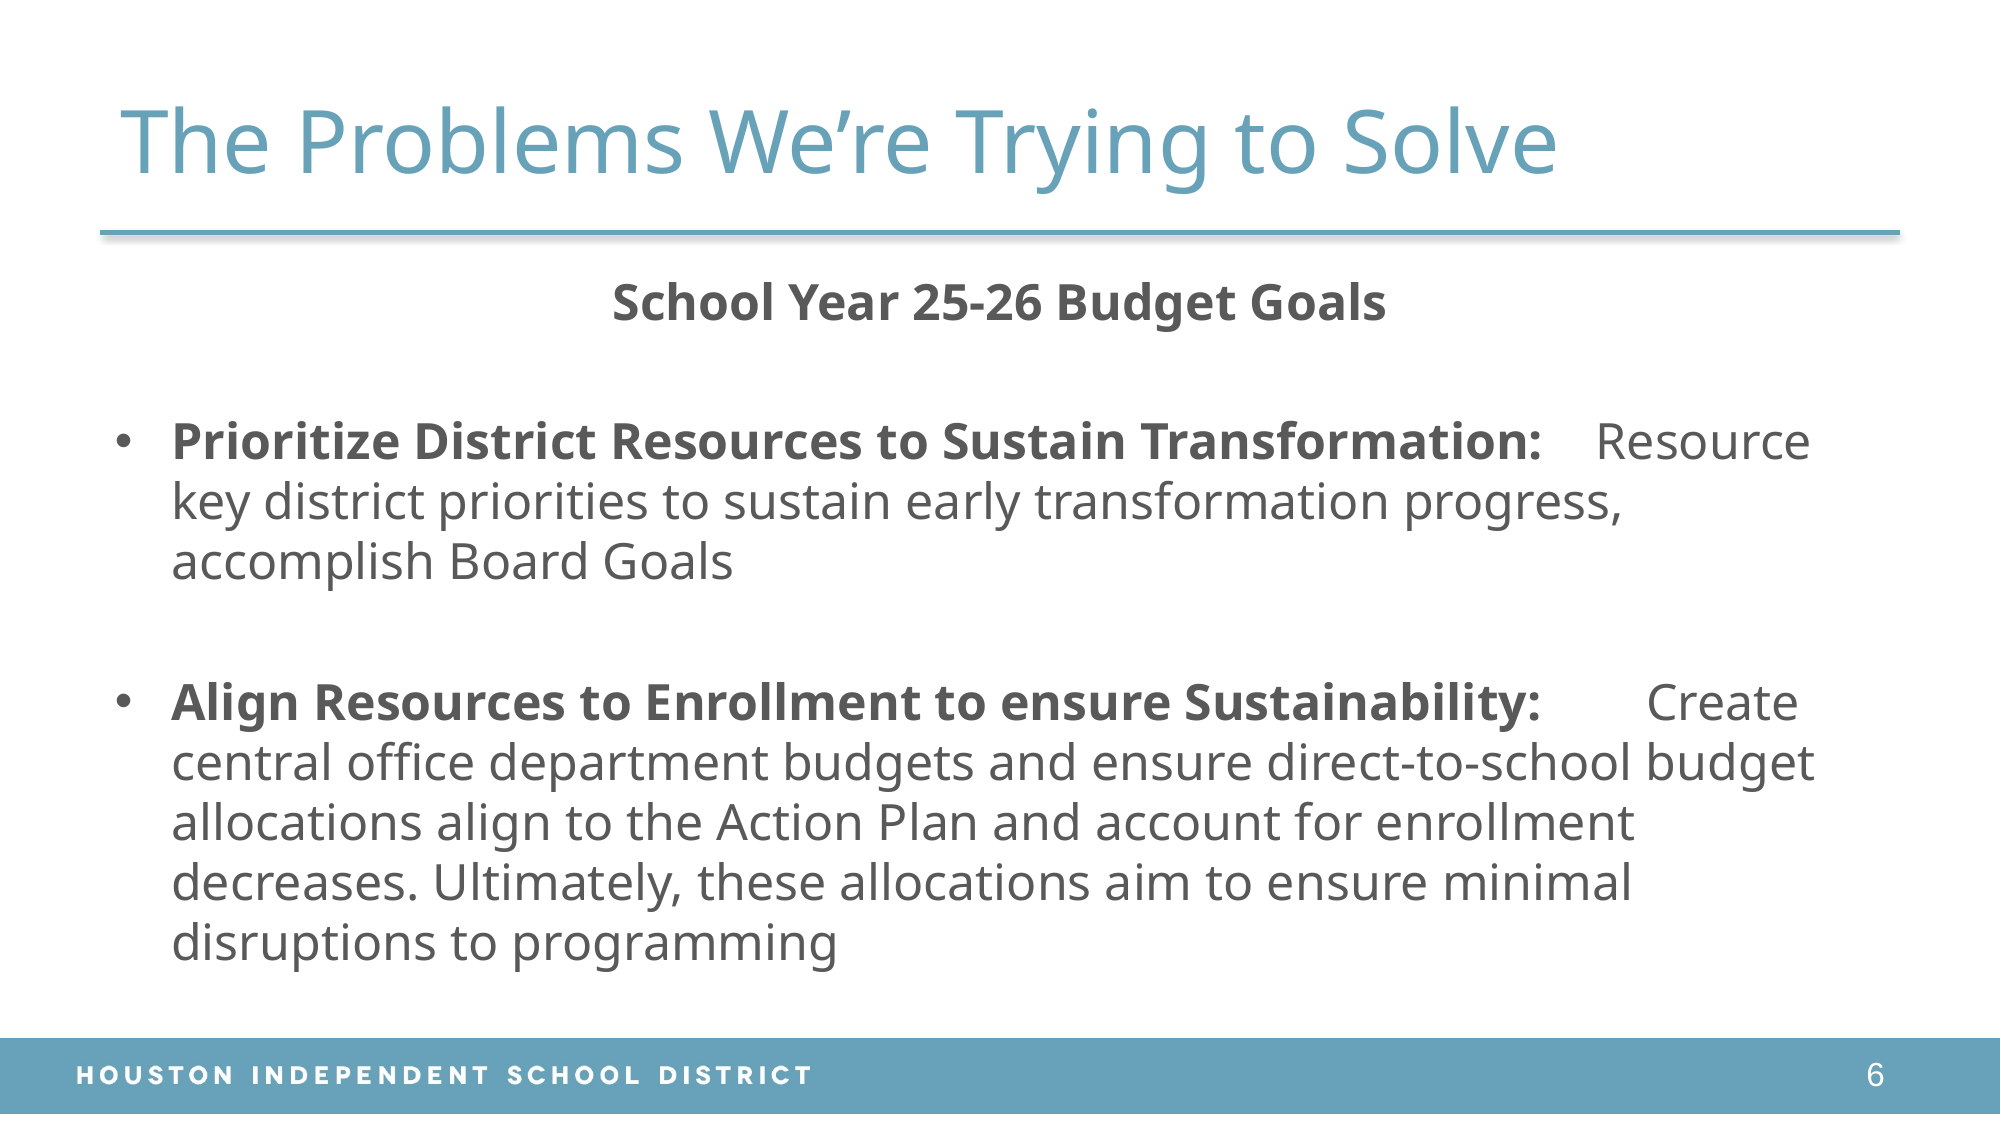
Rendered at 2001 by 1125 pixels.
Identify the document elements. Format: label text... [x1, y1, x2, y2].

slide_number 6 [1433, 1042, 1900, 1103]
list School Year 25-26 Budget Goals Prioritize District Resources to Sustain Transformation: Resource key district priorities to sustain early transformation progress, accomplish Board Goals Align Resources to Enrollment to ensure Sustainability: Create central office department budgets and ensure direct-to-school budget allocations align to the Action Plan and account for enrollment decreases. Ultimately, these allocations aim to ensure minimal disruptions to programming [99, 262, 1900, 1005]
picture [0, 1038, 2000, 1114]
title The Problems We’re Trying to Solve [99, 45, 1900, 233]
